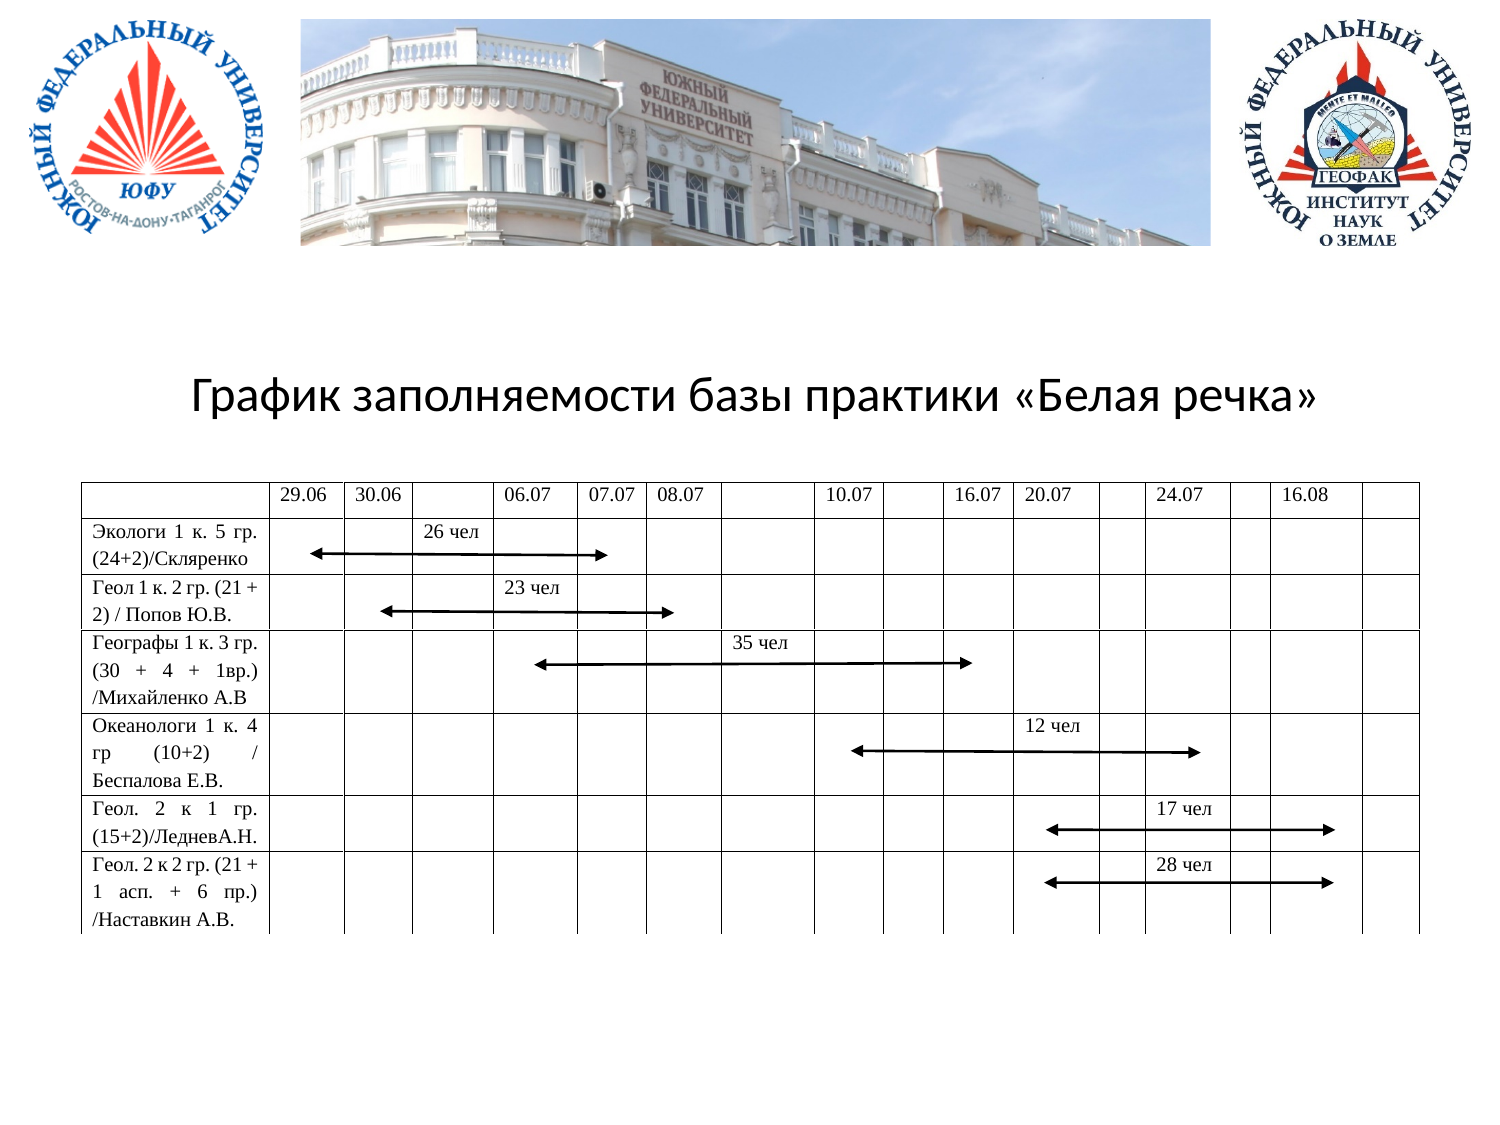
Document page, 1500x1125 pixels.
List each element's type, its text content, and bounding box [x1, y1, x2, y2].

picture [0, 396, 1500, 934]
picture [300, 18, 1211, 246]
title График заполняемости базы практики «Белая речка» [80, 298, 1431, 395]
picture [1239, 18, 1471, 246]
picture [29, 18, 263, 236]
